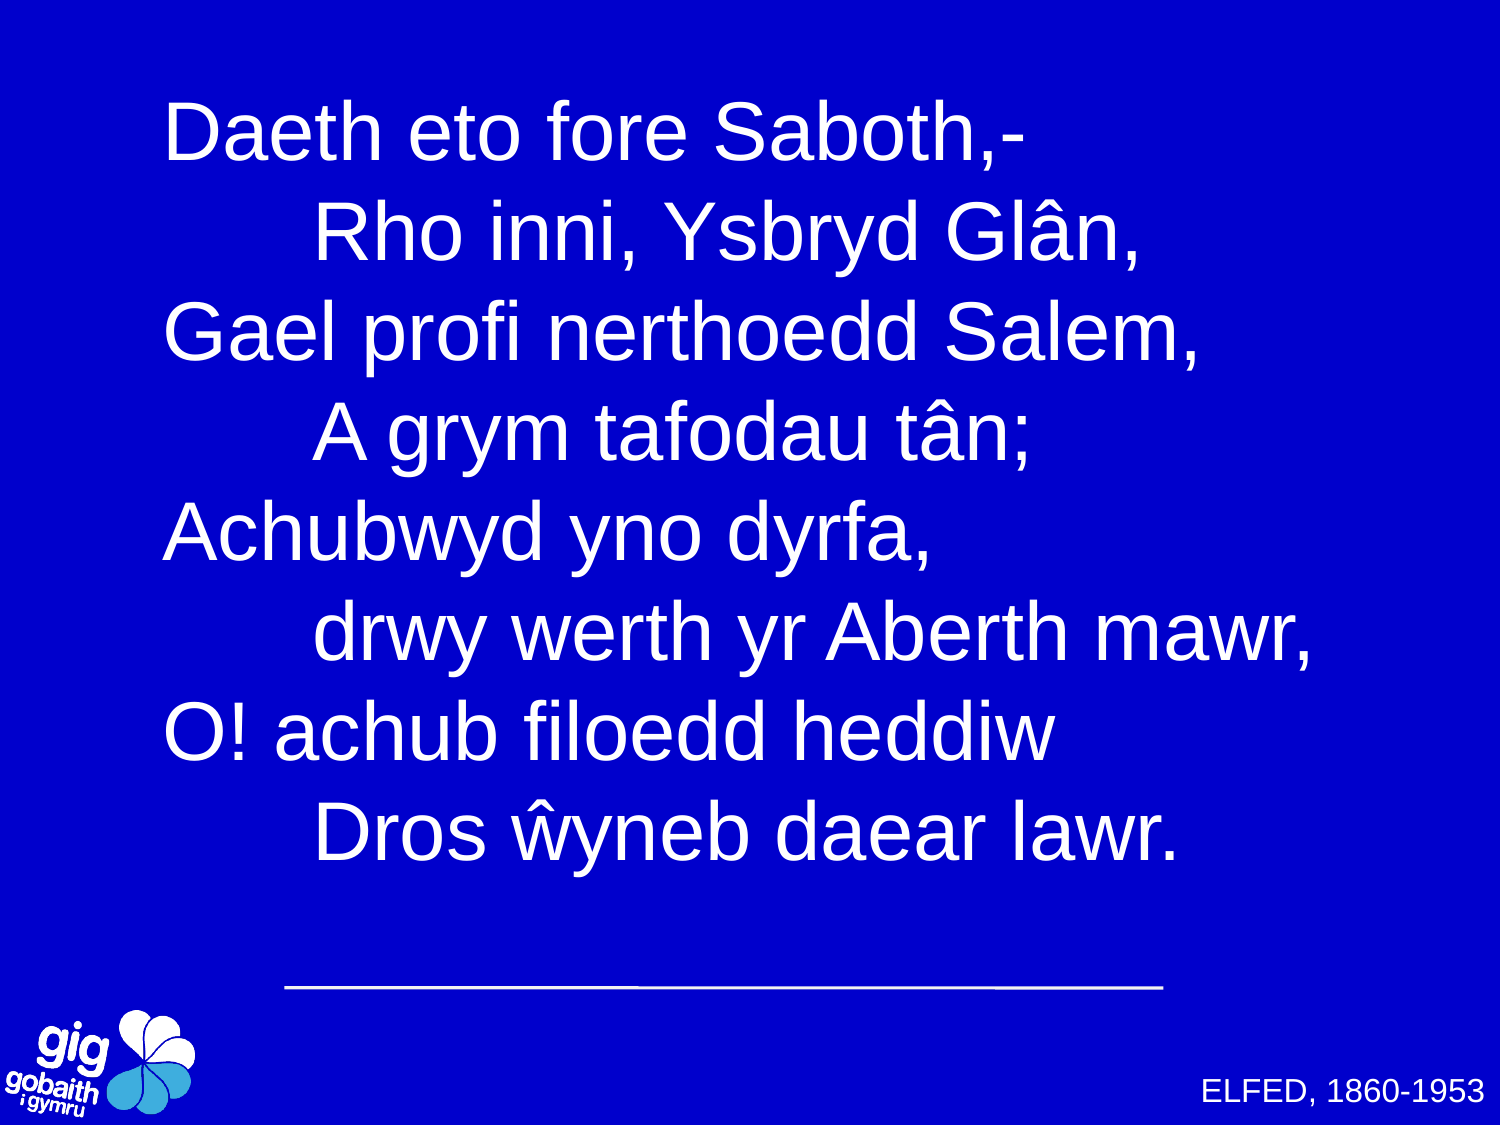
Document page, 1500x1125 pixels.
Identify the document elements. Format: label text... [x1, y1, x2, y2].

picture [5, 1010, 195, 1118]
text_box ELFED, 1860-1953 [218, 1062, 1500, 1117]
text_box Daeth eto fore Saboth,- Rho inni, Ysbryd Glân, Gael profi nerthoedd Salem, A grym tafodau tân; Achubwyd yno dyrfa, drwy werth yr Aberth mawr, O! achub filoedd heddiw Dros ŵyneb daear lawr. [147, 70, 1436, 885]
